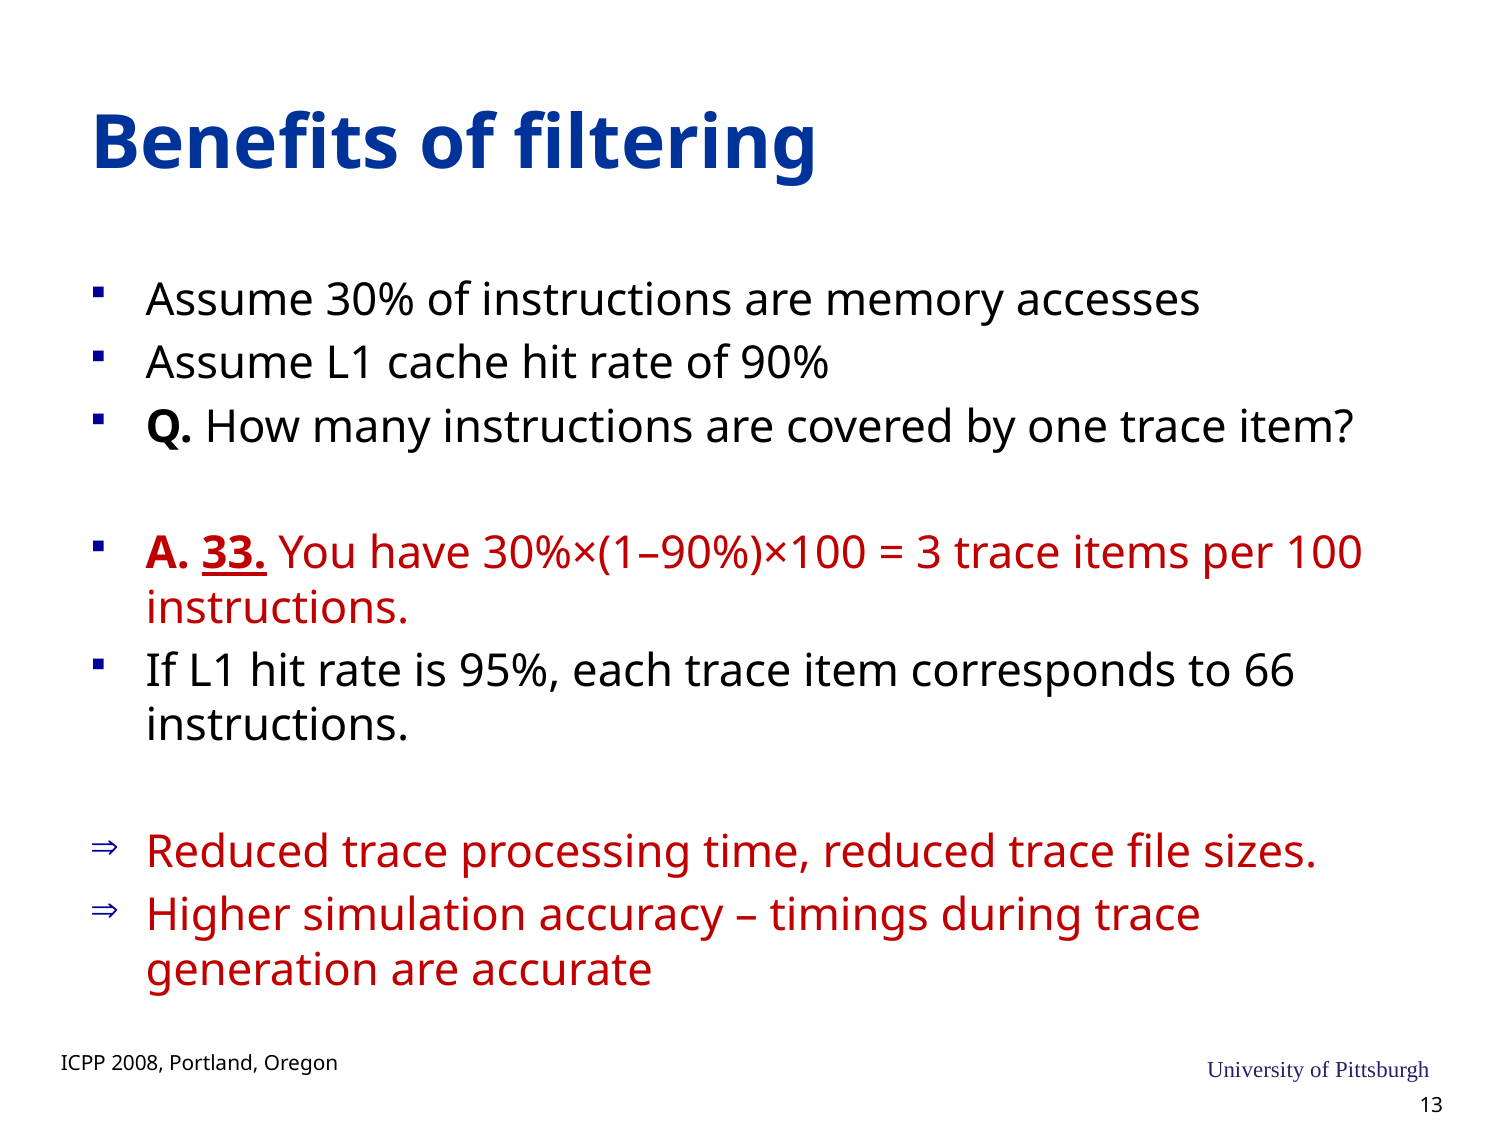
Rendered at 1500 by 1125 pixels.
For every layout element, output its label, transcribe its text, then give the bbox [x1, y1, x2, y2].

list Assume 30% of instructions are memory accesses Assume L1 cache hit rate of 90% Q. How many instructions are covered by one trace item? A. 33. You have 30%×(1–90%)×100 = 3 trace items per 100 instructions. If L1 hit rate is 95%, each trace item corresponds to 66 instructions. Reduced trace processing time, reduced trace file sizes. Higher simulation accuracy – timings during trace generation are accurate [74, 262, 1426, 1006]
title Benefits of filtering [74, 44, 1426, 233]
